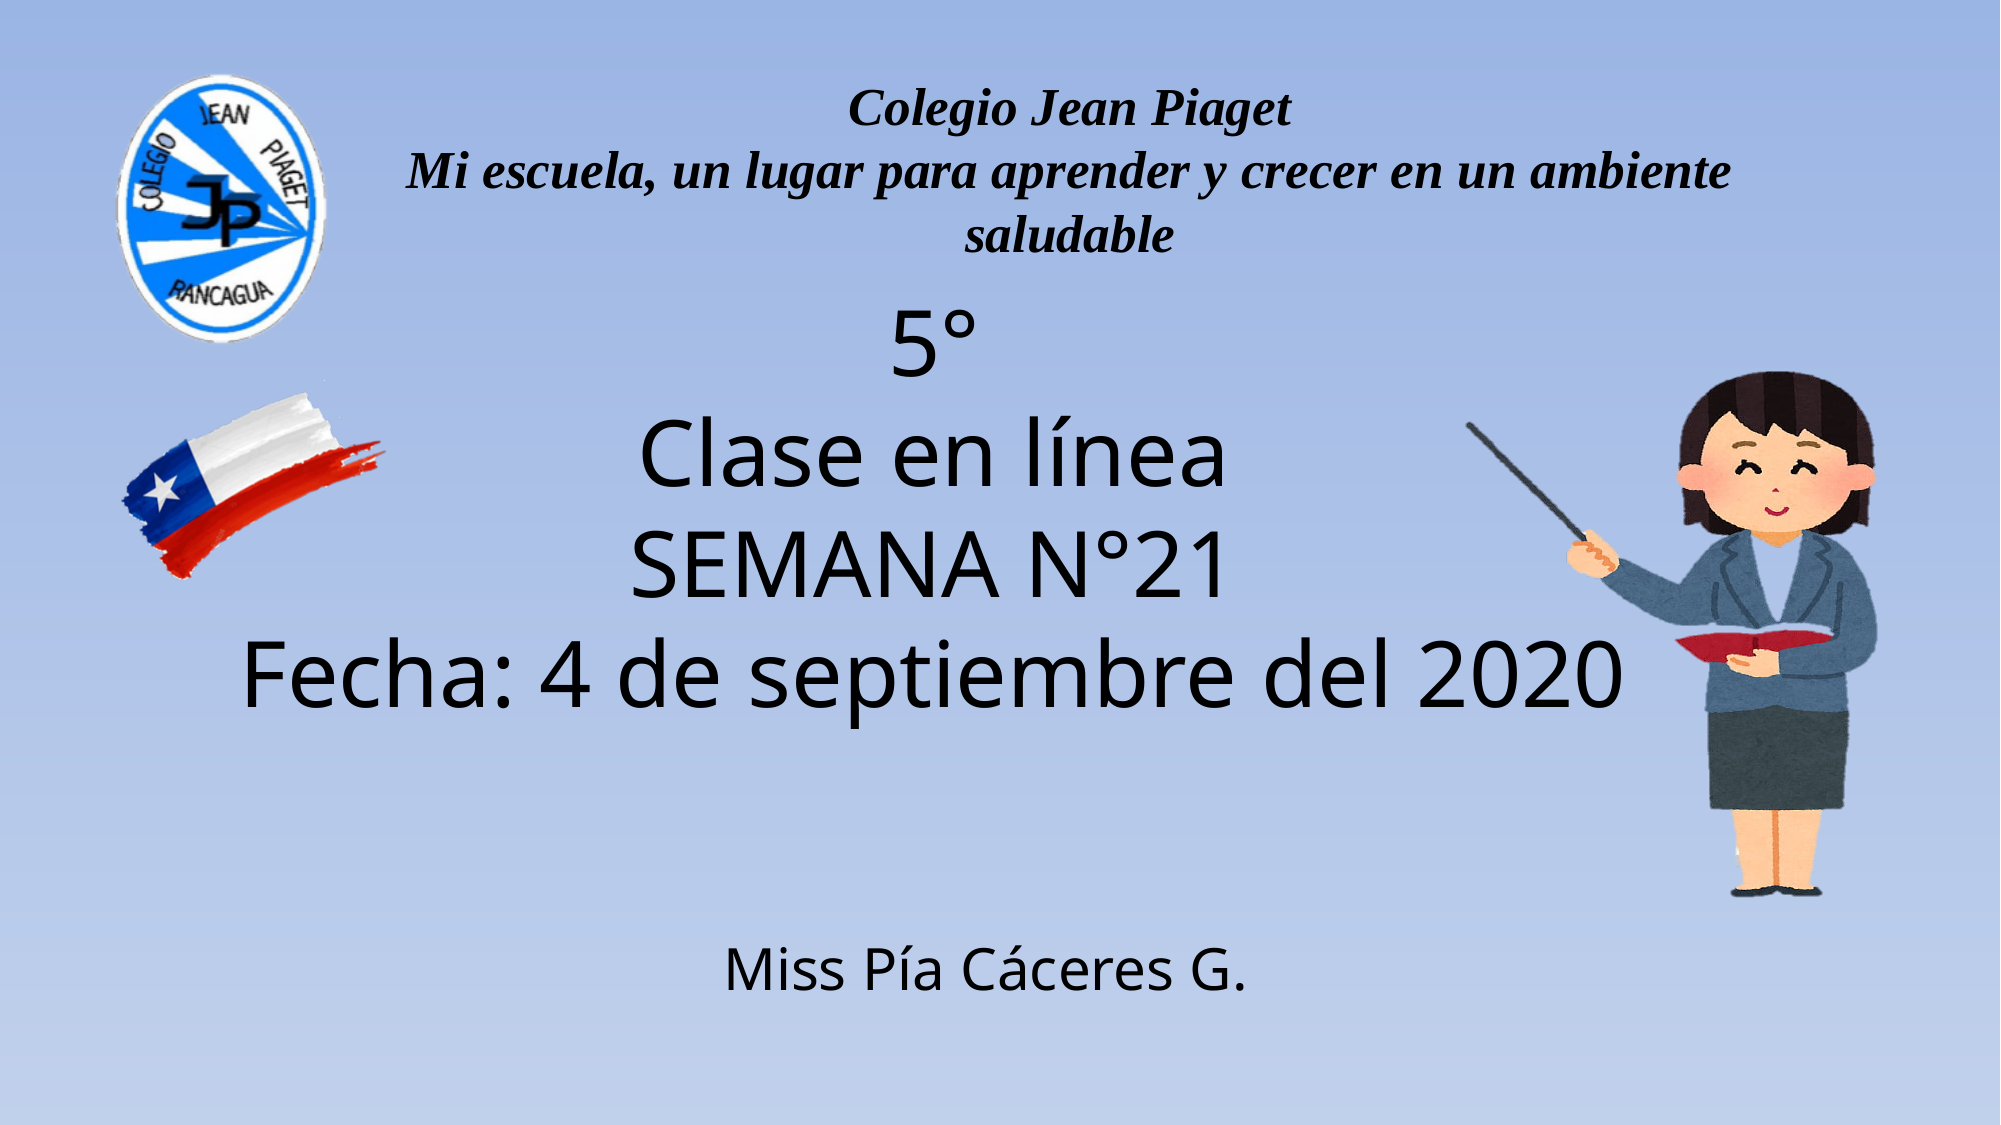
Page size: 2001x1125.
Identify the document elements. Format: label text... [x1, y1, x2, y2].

subtitle Colegio Jean Piaget Mi escuela, un lugar para aprender y crecer en un ambiente saludable [320, 0, 1821, 272]
text_box Miss Pía Cáceres G. [708, 924, 1590, 1010]
picture [1350, 346, 2000, 924]
title 5° Clase en línea SEMANA N°21 Fecha: 4 de septiembre del 2020 [184, 272, 1684, 758]
picture [47, 71, 446, 660]
